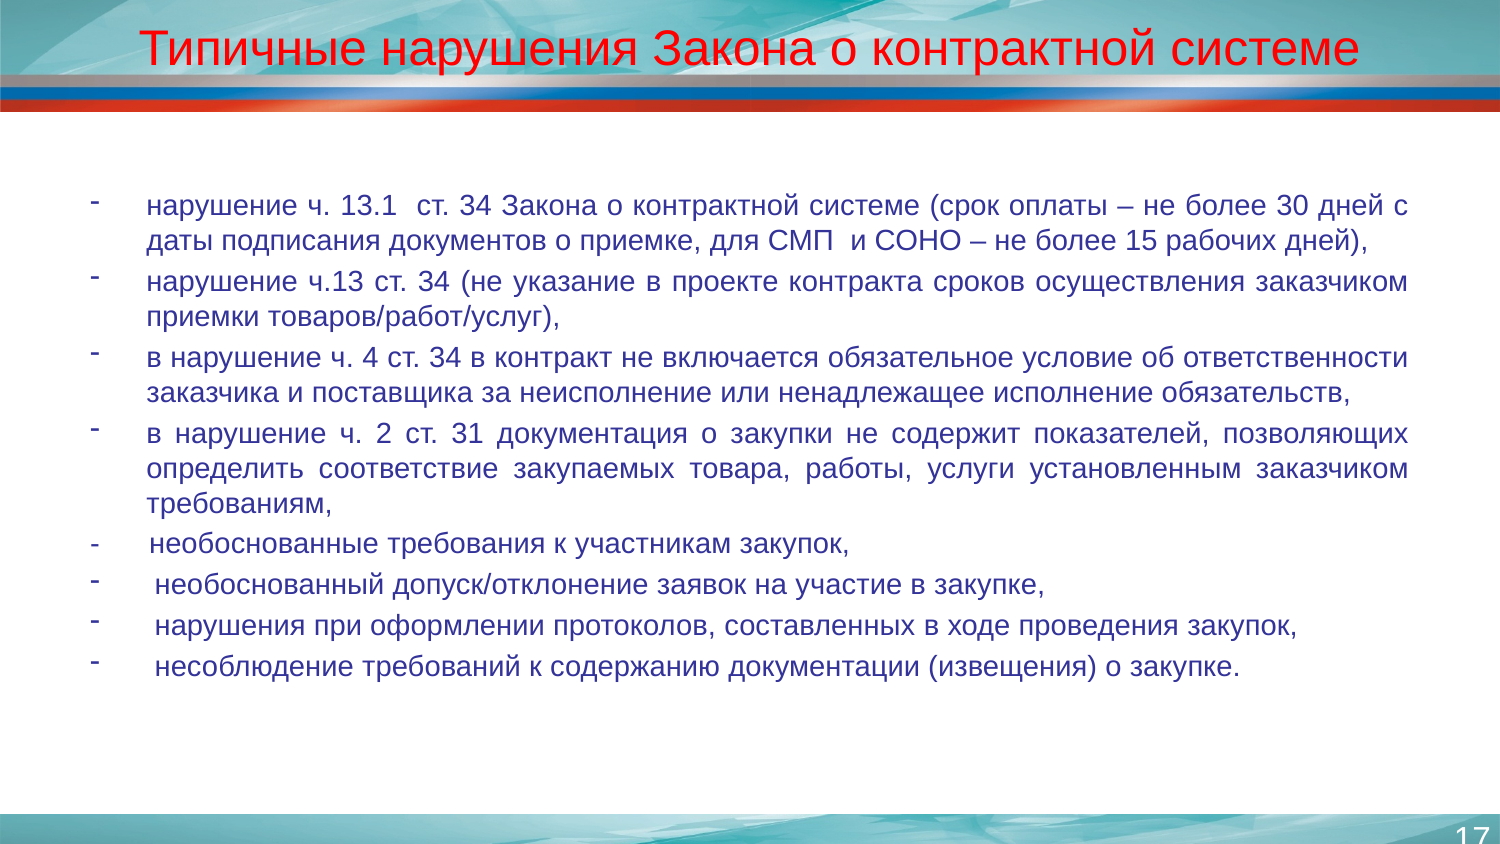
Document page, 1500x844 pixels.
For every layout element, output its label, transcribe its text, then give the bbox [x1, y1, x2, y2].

title Типичные нарушения Закона о контрактной системе [74, 0, 1426, 92]
picture [0, 0, 1500, 112]
list нарушение ч. 13.1 ст. 34 Закона о контрактной системе (срок оплаты – не более 30 дней с даты подписания документов о приемке, для СМП и СОНО – не более 15 рабочих дней), нарушение ч.13 ст. 34 (не указание в проекте контракта сроков осуществления заказчиком приемки товаров/работ/услуг), в нарушение ч. 4 ст. 34 в контракт не включается обязательное условие об ответственности заказчика и поставщика за неисполнение или ненадлежащее исполнение обязательств, в нарушение ч. 2 ст. 31 документация о закупки не содержит показателей, позволяющих определить соответствие закупаемых товара, работы, услуги установленным заказчиком требованиям, - необоснованные требования к участникам закупок, необоснованный допуск/отклонение заявок на участие в закупке, нарушения при оформлении протоколов, составленных в ходе проведения закупок, несоблюдение требований к содержанию документации (извещения) о закупке. [74, 138, 1426, 754]
picture [0, 814, 1155, 844]
slide_number 17 [1155, 809, 1500, 844]
